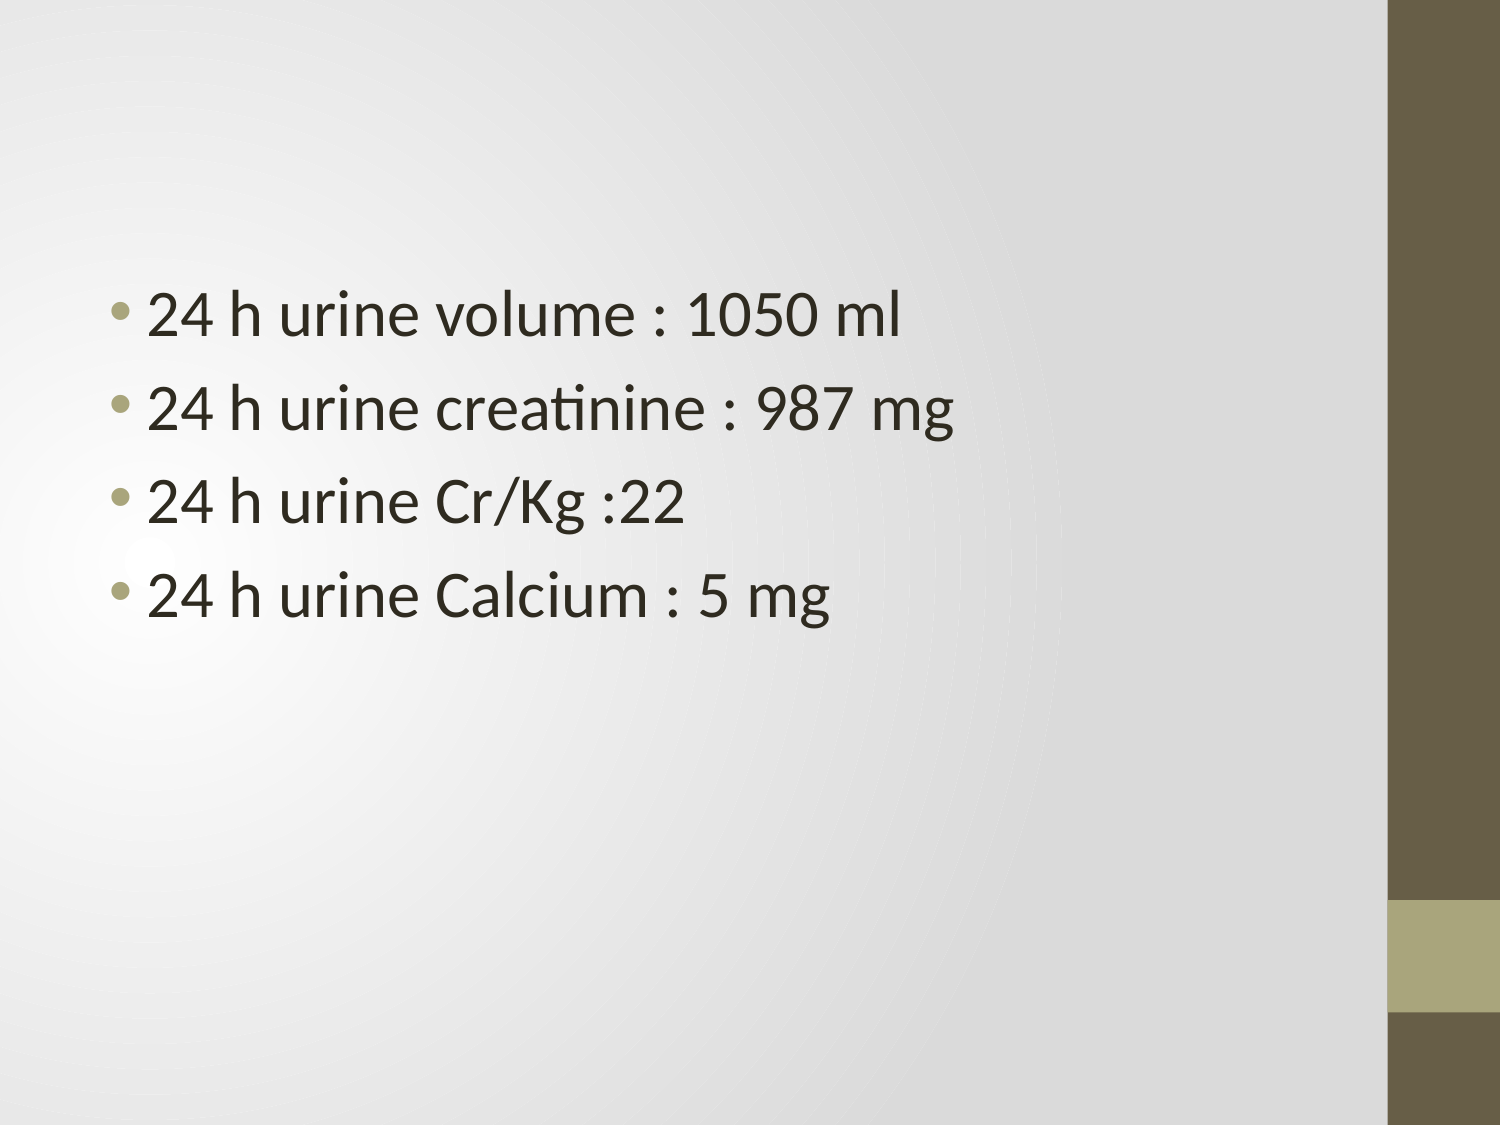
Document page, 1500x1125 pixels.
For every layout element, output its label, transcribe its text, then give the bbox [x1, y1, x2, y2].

list 24 h urine volume : 1050 ml 24 h urine creatinine : 987 mg 24 h urine Cr/Kg :22 24 h urine Calcium : 5 mg [75, 262, 1325, 1050]
